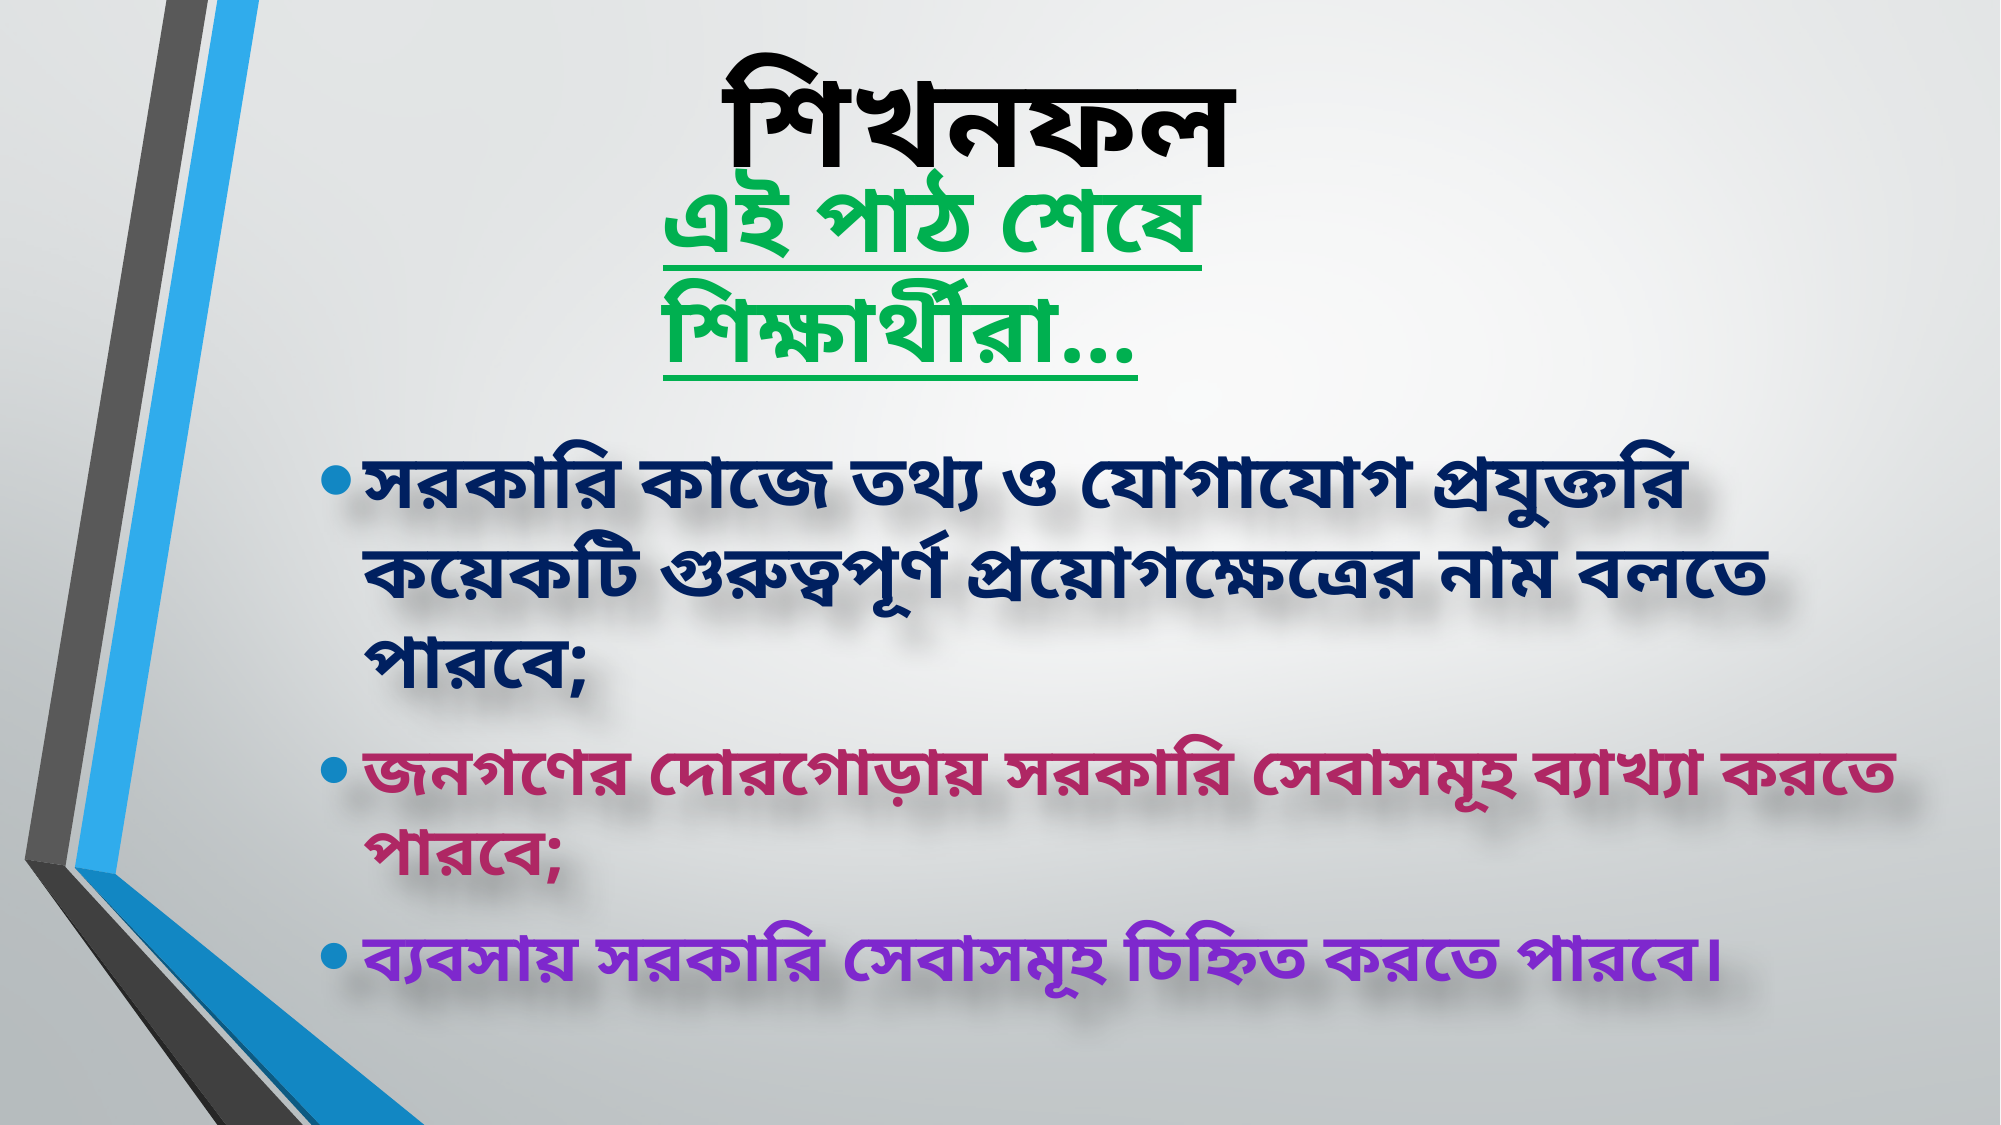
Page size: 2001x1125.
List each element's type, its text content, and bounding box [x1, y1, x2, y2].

text_box শিখনফল [510, 44, 1449, 190]
text_box এই পাঠ শেষে শিক্ষার্থীরা… [648, 214, 1692, 327]
text_box সরকারি কাজে তথ্য ও যোগাযোগ প্রযুক্তরি কয়েকটি গুরুত্বপূর্ণ প্রয়োগক্ষেত্রের নাম বলতে পারবে; জনগণের দোরগোড়ায় সরকারি সেবাসমূহ ব্যাখ্যা করতে পারবে; ব্যবসায় সরকারি সেবাসমূহ চিহ্নিত করতে পারবে। [302, 425, 1962, 939]
